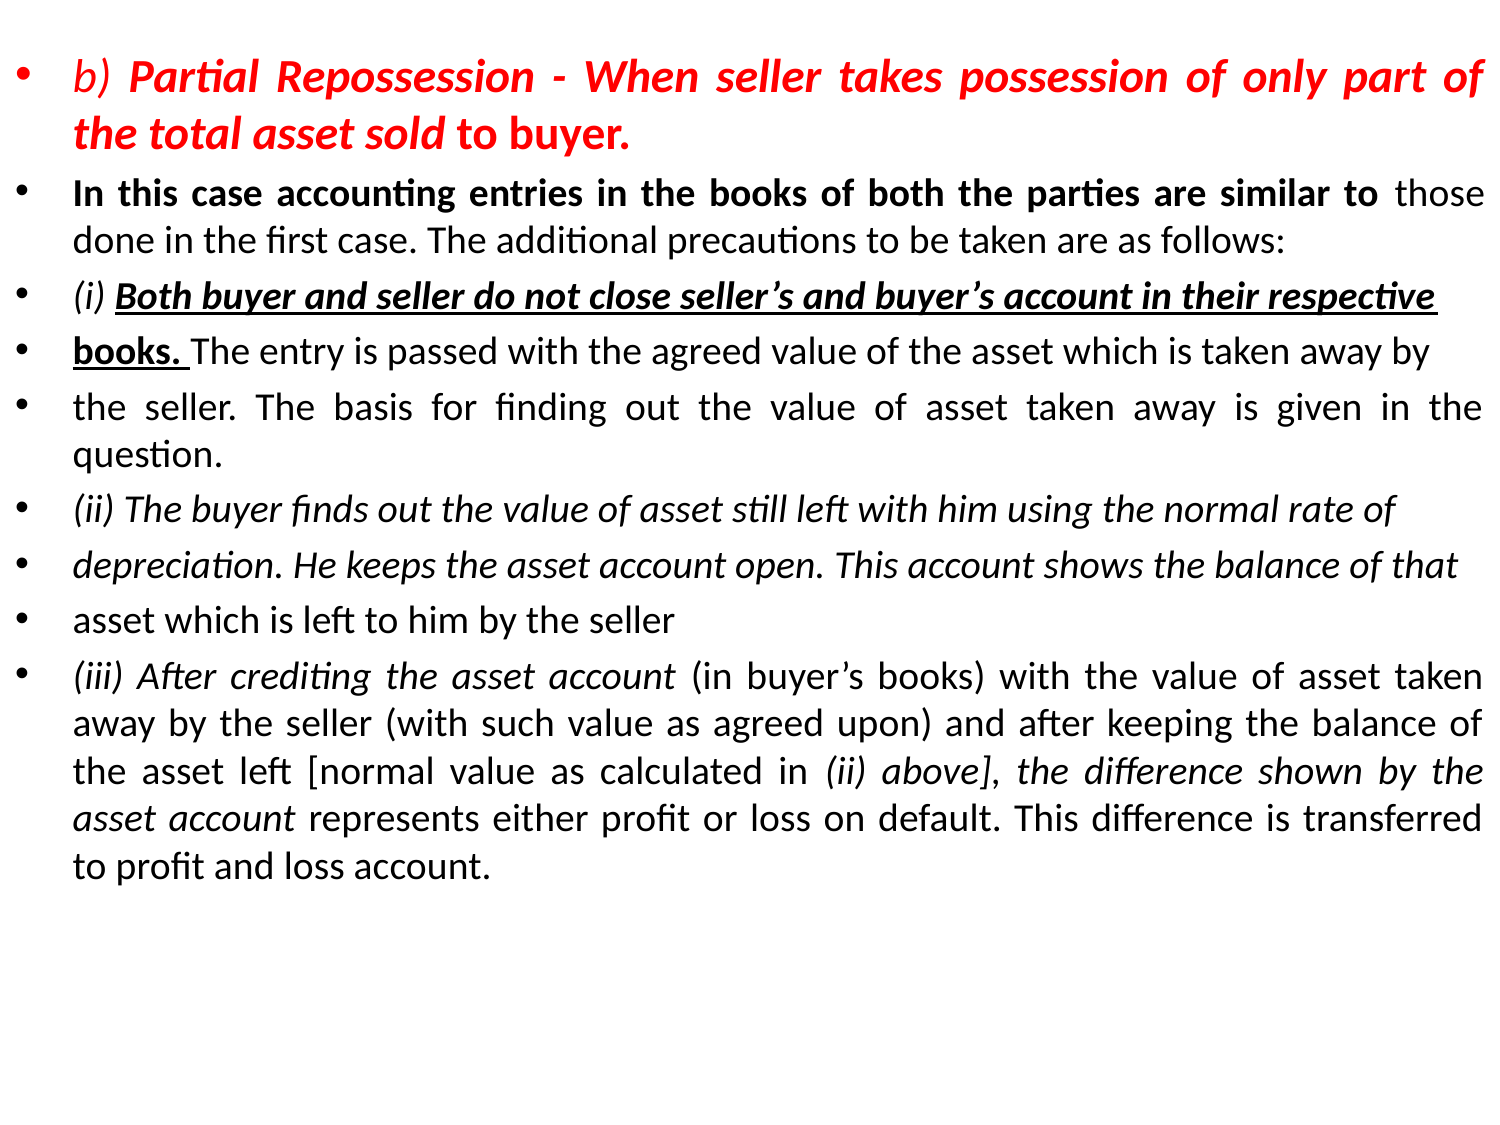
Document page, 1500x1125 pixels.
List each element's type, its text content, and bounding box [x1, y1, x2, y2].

list b) Partial Repossession - When seller takes possession of only part of the total asset sold to buyer. In this case accounting entries in the books of both the parties are similar to those done in the first case. The additional precautions to be taken are as follows: (i) Both buyer and seller do not close seller’s and buyer’s account in their respective books. The entry is passed with the agreed value of the asset which is taken away by the seller. The basis for finding out the value of asset taken away is given in the question. (ii) The buyer finds out the value of asset still left with him using the normal rate of depreciation. He keeps the asset account open. This account shows the balance of that asset which is left to him by the seller (iii) After crediting the asset account (in buyer’s books) with the value of asset taken away by the seller (with such value as agreed upon) and after keeping the balance of the asset left [normal value as calculated in (ii) above], the difference shown by the asset account represents either profit or loss on default. This difference is transferred to profit and loss account. [0, 37, 1500, 1005]
